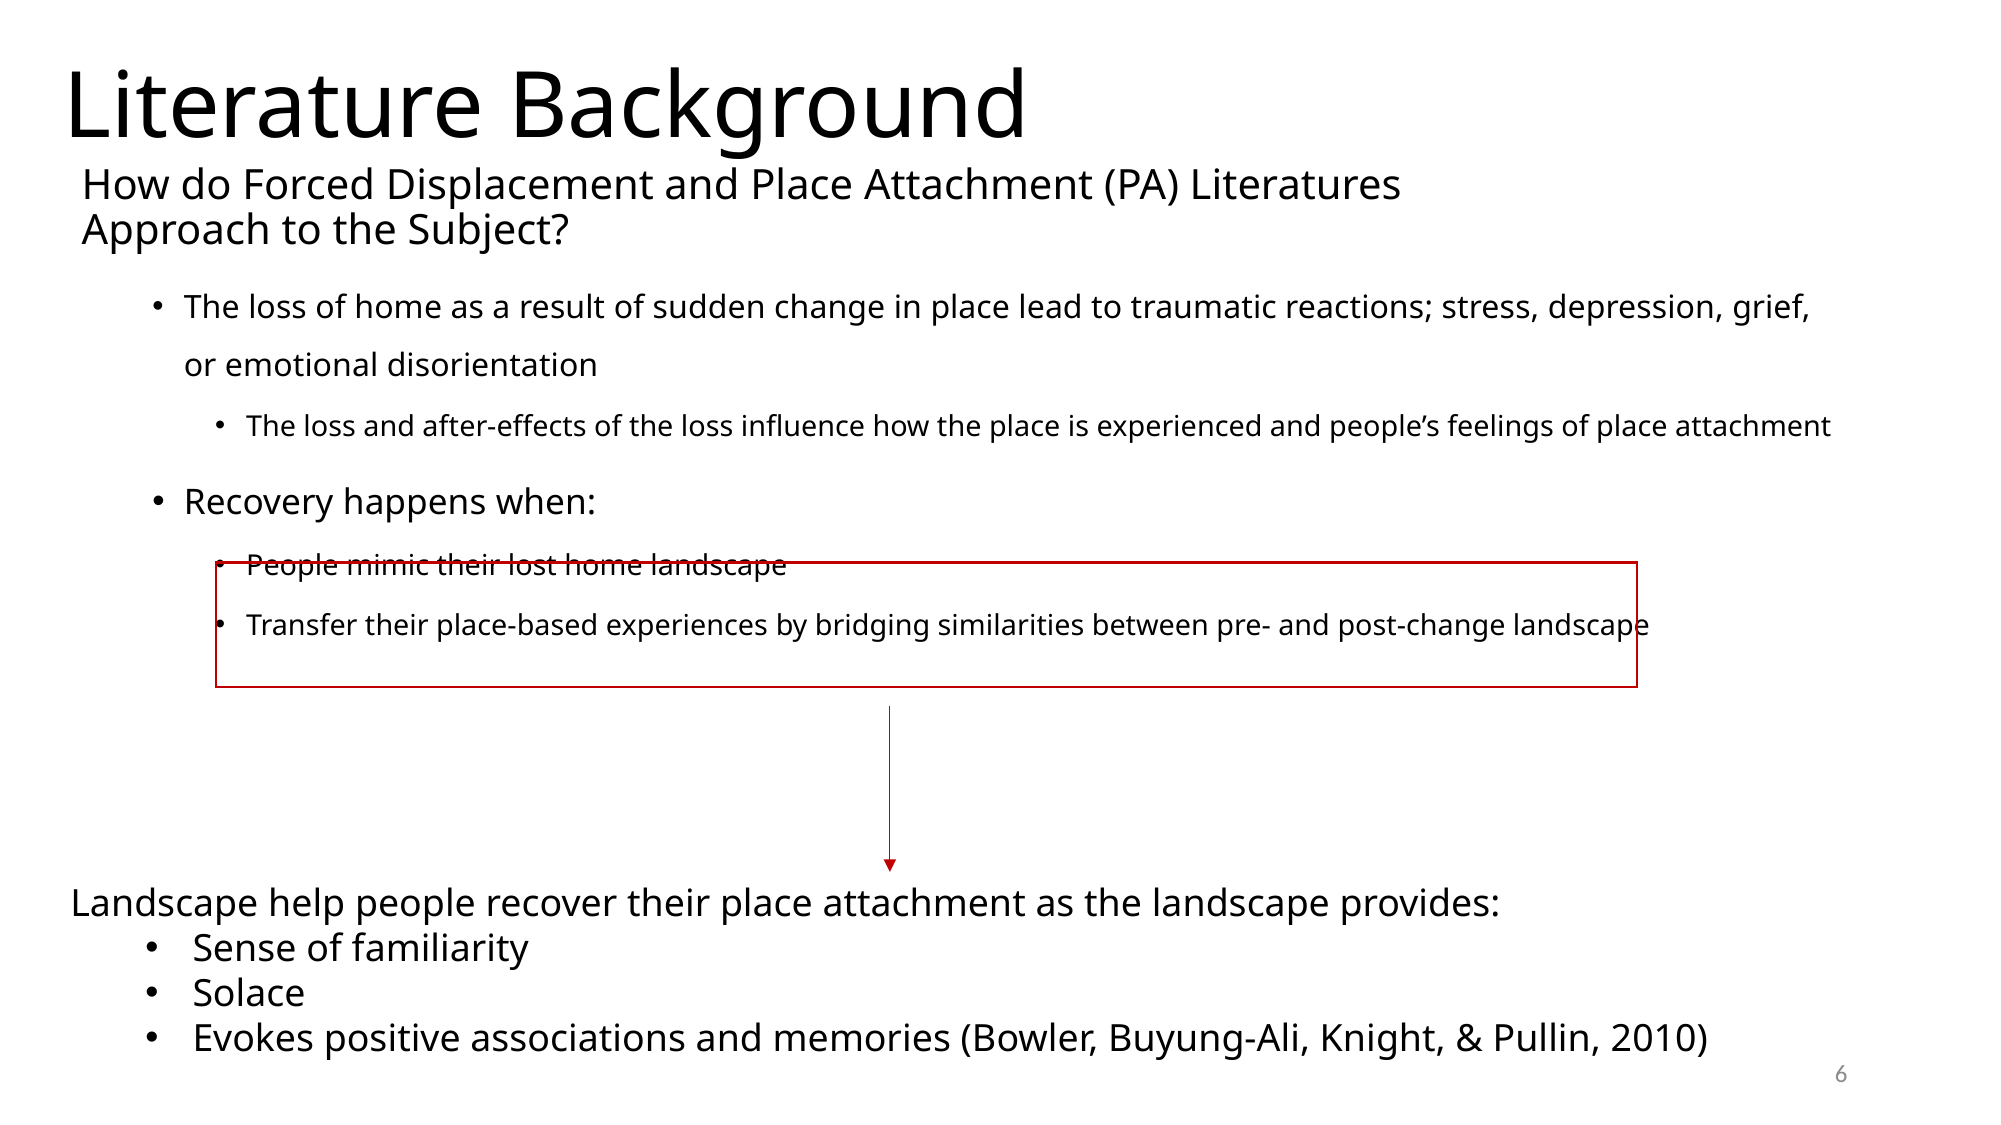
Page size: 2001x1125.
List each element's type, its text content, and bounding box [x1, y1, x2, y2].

text_box Landscape help people recover their place attachment as the landscape provides: Sense of familiarity Solace Evokes positive associations and memories (Bowler, Buyung-Ali, Knight, & Pullin, 2010) [55, 871, 1724, 1112]
text_box [215, 561, 1638, 688]
slide_number 6 [1412, 1042, 1863, 1103]
list The loss of home as a result of sudden change in place lead to traumatic reactions; stress, depression, grief, or emotional disorientation The loss and after-effects of the loss influence how the place is experienced and people’s feelings of place attachment Recovery happens when: People mimic their lost home landscape Transfer their place-based experiences by bridging similarities between pre- and post-change landscape [137, 259, 1863, 705]
title How do Forced Displacement and Place Attachment (PA) Literatures Approach to the Subject? [66, 165, 1575, 251]
text_box Literature Background [48, 49, 1413, 166]
